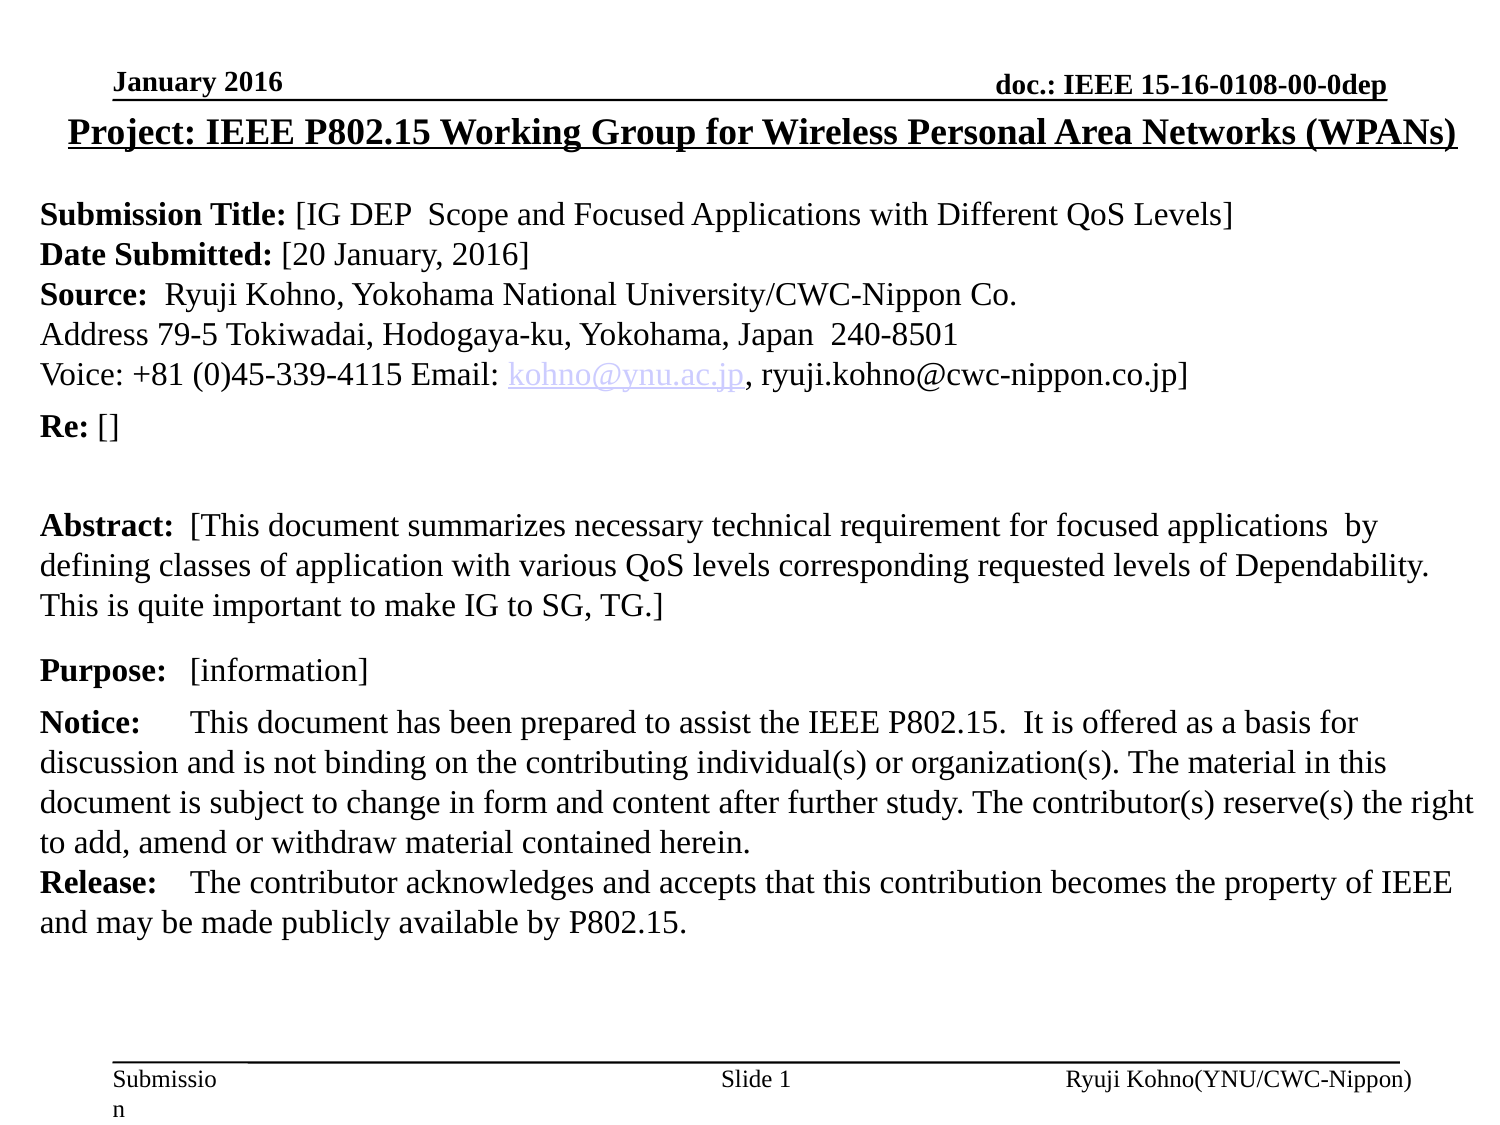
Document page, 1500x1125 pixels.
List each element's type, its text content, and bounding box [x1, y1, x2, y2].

slide_number Slide 1 [712, 1062, 800, 1093]
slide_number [112, 62, 375, 98]
text_box Project: IEEE P802.15 Working Group for Wireless Personal Area Networks (WPANs) Submission Title: [IG DEP Scope and Focused Applications with Different QoS Levels] Date Submitted: [20 January, 2016] Source: Ryuji Kohno, Yokohama National University/CWC-Nippon Co. Address 79-5 Tokiwadai, Hodogaya-ku, Yokohama, Japan 240-8501 Voice: +81 (0)45-339-4115 Email: kohno@ynu.ac.jp, ryuji.kohno@cwc-nippon.co.jp] Re: [] Abstract: [This document summarizes necessary technical requirement for focused applications by defining classes of application with various QoS levels corresponding requested levels of Dependability. This is quite important to make IG to SG, TG.] Purpose: [information] Notice: This document has been prepared to assist the IEEE P802.15. It is offered as a basis for discussion and is not binding on the contributing individual(s) or organization(s). The material in this document is subject to change in form and content after further study. The contributor(s) reserve(s) the right to add, amend or withdraw material contained herein. Release: The contributor acknowledges and accepts that this contribution becomes the property of IEEE and may be made publicly available by P802.15. [24, 99, 1500, 948]
footer Ryuji Kohno(YNU/CWC-Nippon) [900, 1062, 1413, 1125]
